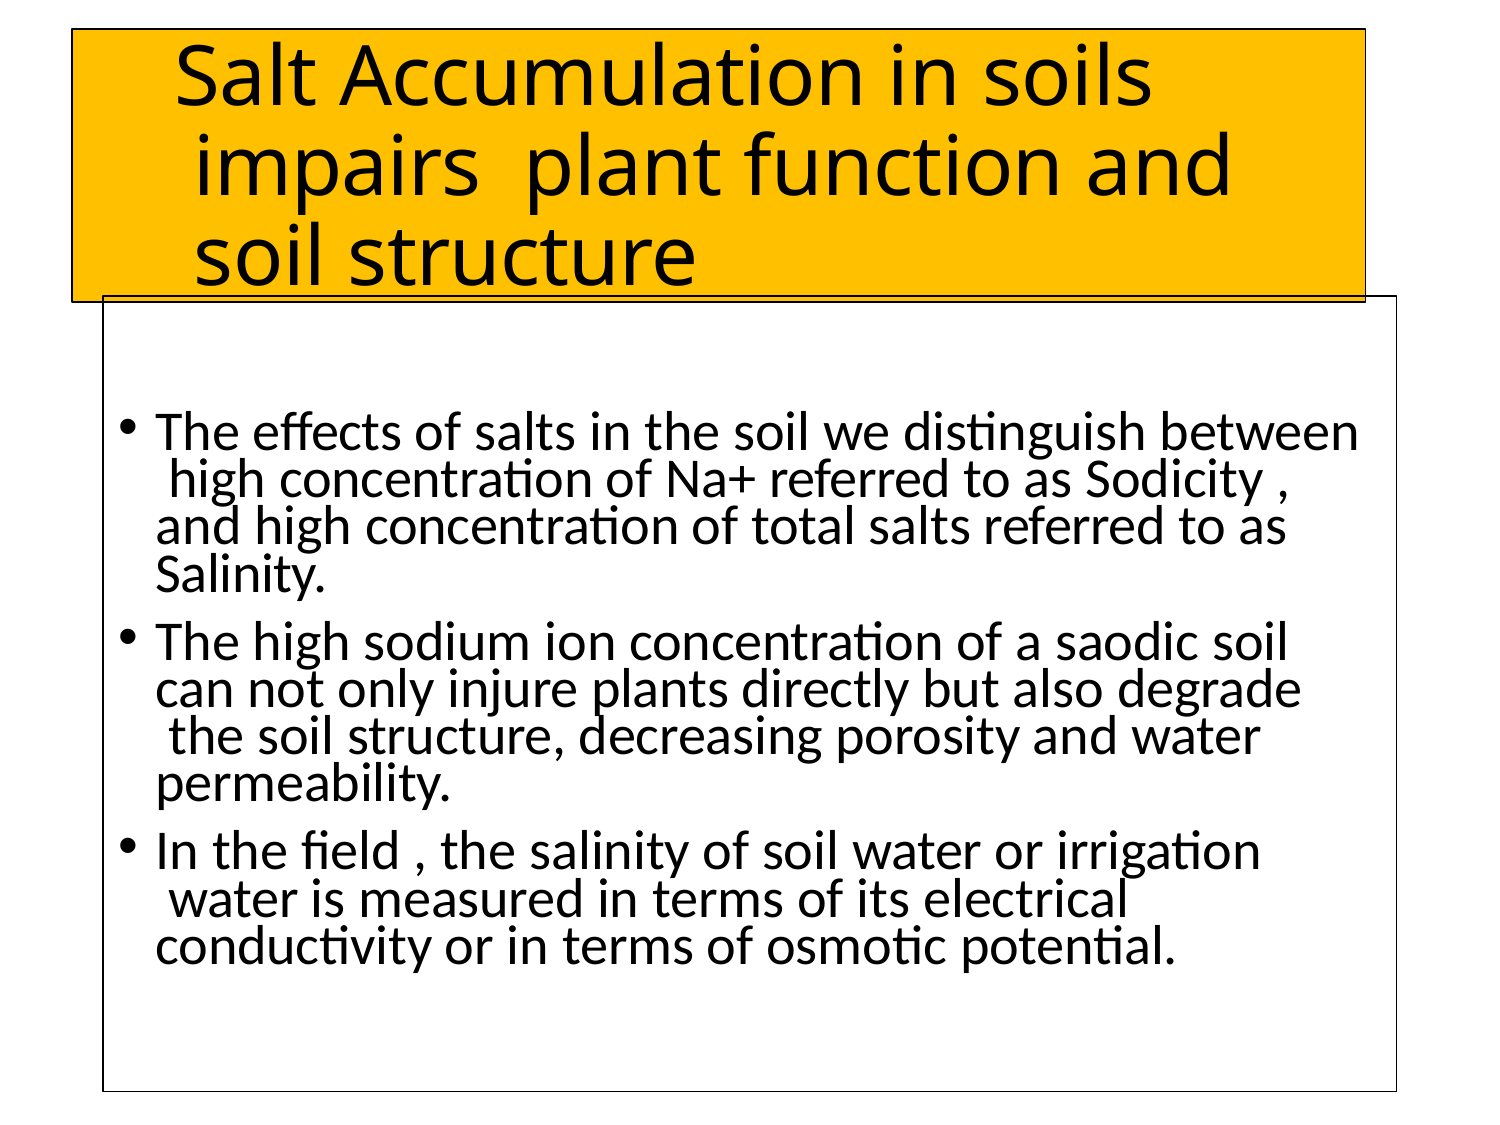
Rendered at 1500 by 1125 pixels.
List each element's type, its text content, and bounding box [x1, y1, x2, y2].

title Salt Accumulation in soils impairs plant function and soil structure [71, 28, 1366, 302]
text_box The effects of salts in the soil we distinguish between high concentration of Na+ referred to as Sodicity , and high concentration of total salts referred to as Salinity. The high sodium ion concentration of a saodic soil can not only injure plants directly but also degrade the soil structure, decreasing porosity and water permeability. In the field , the salinity of soil water or irrigation water is measured in terms of its electrical conductivity or in terms of osmotic potential. [116, 390, 1369, 974]
text_box [102, 295, 1397, 1092]
